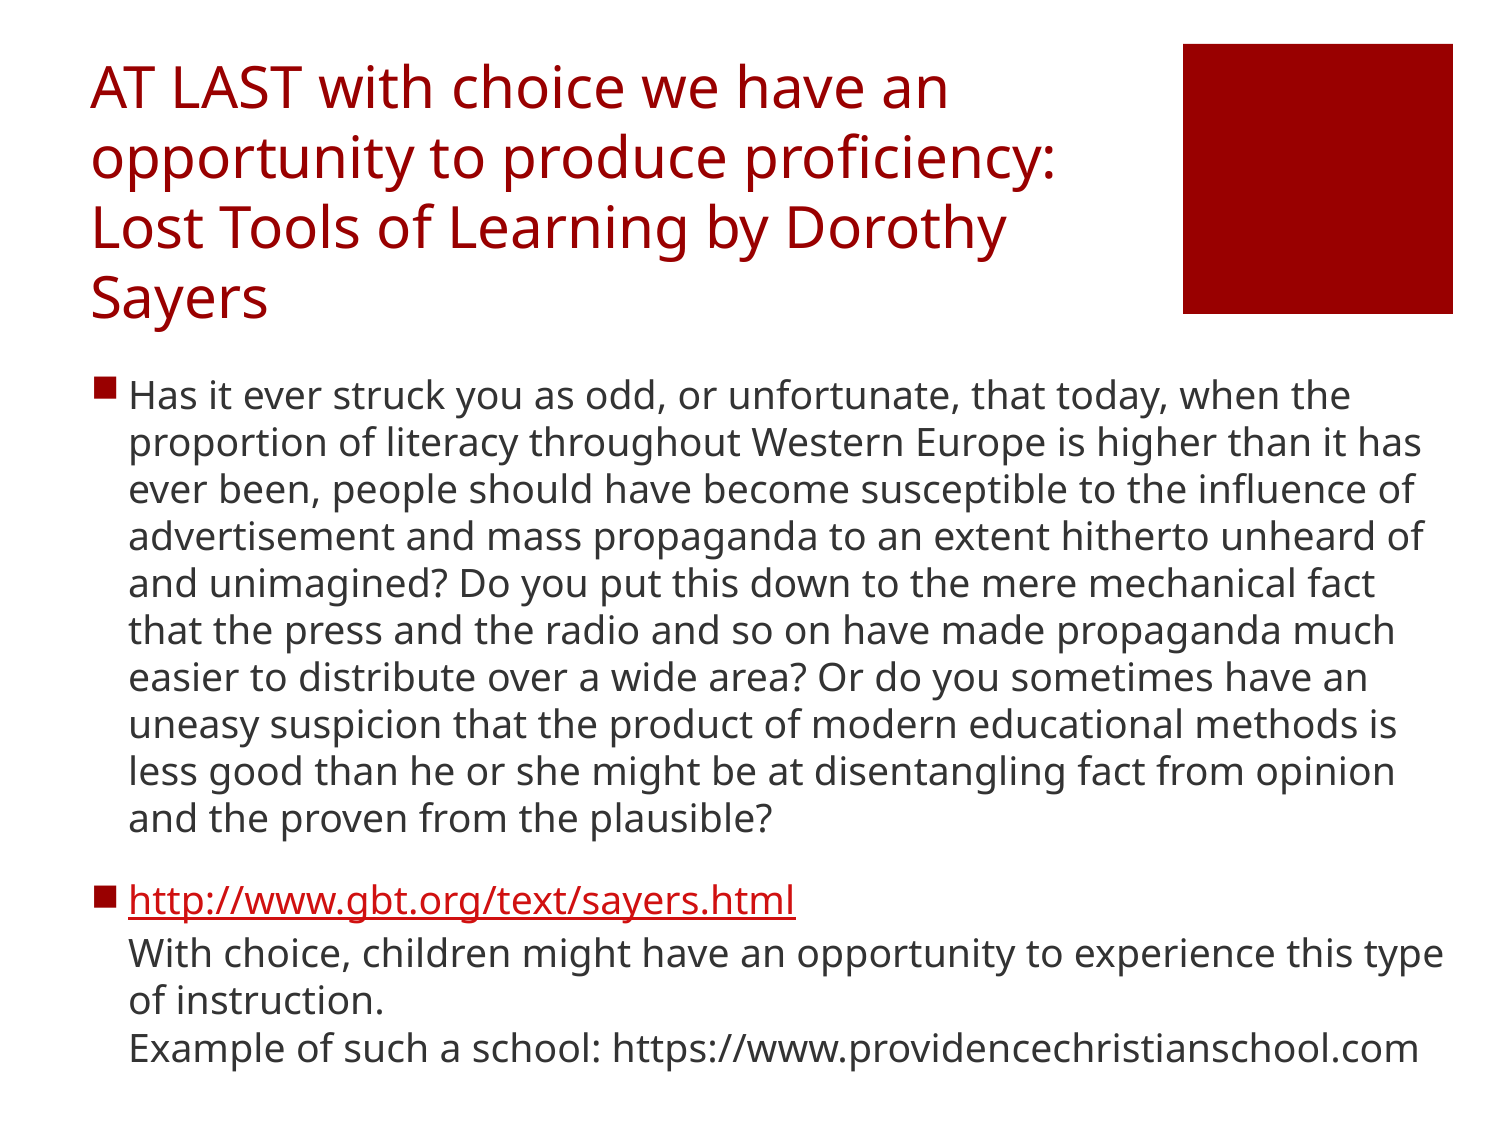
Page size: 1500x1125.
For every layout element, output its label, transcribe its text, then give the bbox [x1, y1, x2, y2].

list Has it ever struck you as odd, or unfortunate, that today, when the proportion of literacy throughout Western Europe is higher than it has ever been, people should have become susceptible to the influence of advertisement and mass propaganda to an extent hitherto unheard of and unimagined? Do you put this down to the mere mechanical fact that the press and the radio and so on have made propaganda much easier to distribute over a wide area? Or do you sometimes have an uneasy suspicion that the product of modern educational methods is less good than he or she might be at disentangling fact from opinion and the proven from the plausible? http://www.gbt.org/text/sayers.html With choice, children might have an opportunity to experience this type of instruction. Example of such a school: https://www.providencechristianschool.com [75, 362, 1464, 1087]
title AT LAST with choice we have an opportunity to produce proficiency: Lost Tools of Learning by Dorothy Sayers [75, 50, 1143, 338]
